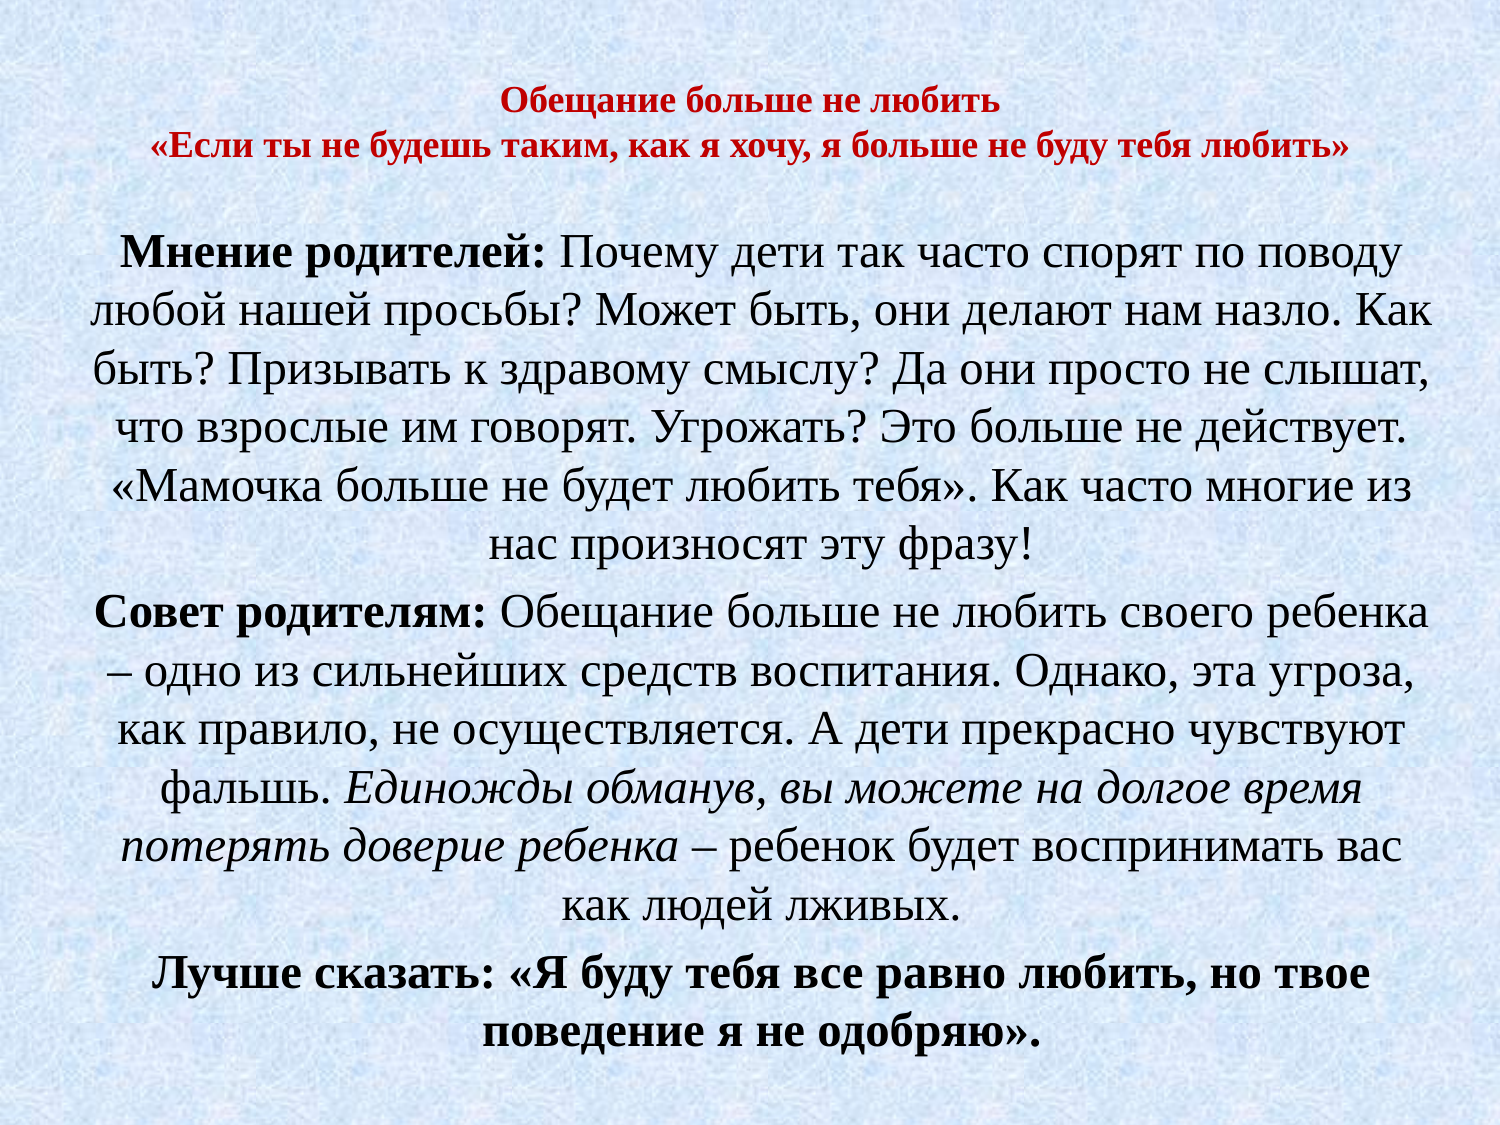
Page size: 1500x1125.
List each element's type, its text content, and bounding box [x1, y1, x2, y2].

title Обещание больше не любить «Если ты не будешь таким, как я хочу, я больше не буду тебя любить» [112, 58, 1388, 210]
picture [0, 0, 1500, 1125]
subtitle Мнение родителей: Почему дети так часто спорят по поводу любой нашей просьбы? Может быть, они делают нам назло. Как быть? Призывать к здравому смыслу? Да они просто не слышат, что взрослые им говорят. Угрожать? Это больше не действует. «Мамочка больше не будет любить тебя». Как часто многие из нас произносят эту фразу! Совет родителям: Обещание больше не любить своего ребенка – одно из сильнейших средств воспитания. Однако, эта угроза, как правило, не осуществляется. А дети прекрасно чувствуют фальшь. Единожды обманув, вы можете на долгое время потерять доверие ребенка – ребенок будет воспринимать вас как людей лживых. Лучше сказать: «Я буду тебя все равно любить, но твое поведение я не одобряю». [70, 210, 1454, 1067]
